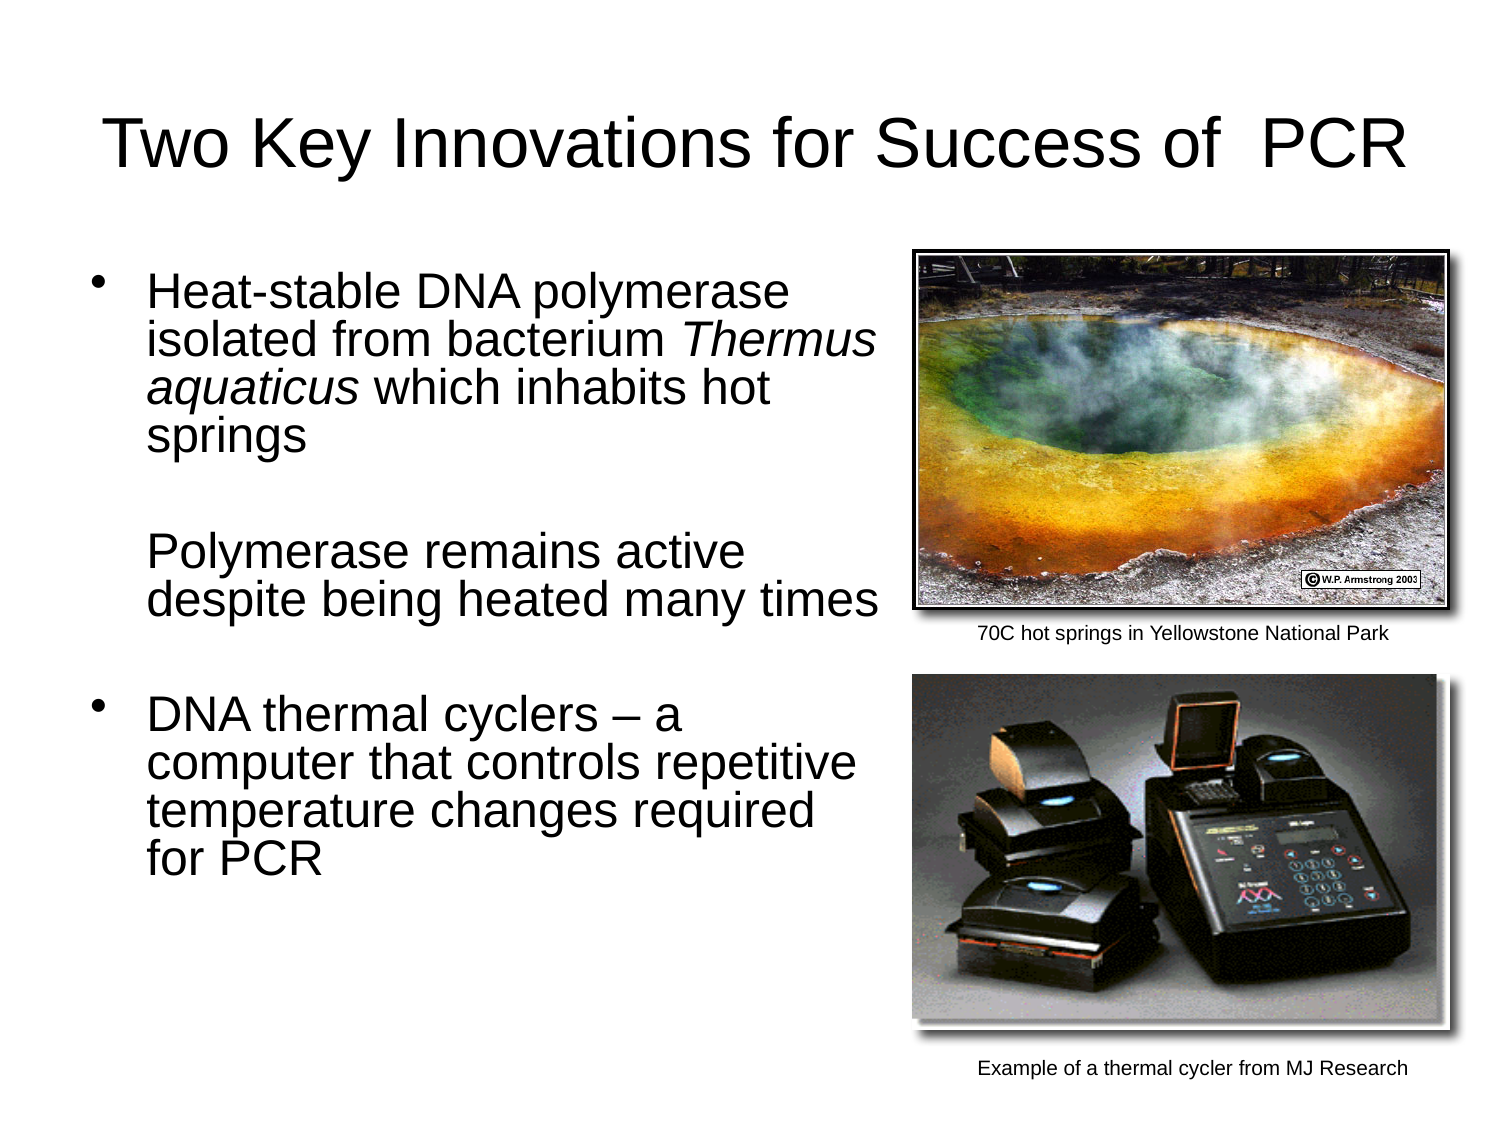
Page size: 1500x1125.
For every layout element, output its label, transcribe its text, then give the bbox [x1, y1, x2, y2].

text_box 70C hot springs in Yellowstone National Park [962, 618, 1413, 653]
text_box Example of a thermal cycler from MJ Research [962, 1047, 1438, 1088]
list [912, 249, 1450, 610]
title Two Key Innovations for Success of PCR [37, 44, 1476, 233]
list Heat-stable DNA polymerase isolated from bacterium Thermus aquaticus which inhabits hot springs Polymerase remains active despite being heated many times DNA thermal cyclers – a computer that controls repetitive temperature changes required for PCR [74, 262, 901, 1051]
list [912, 674, 1451, 1030]
